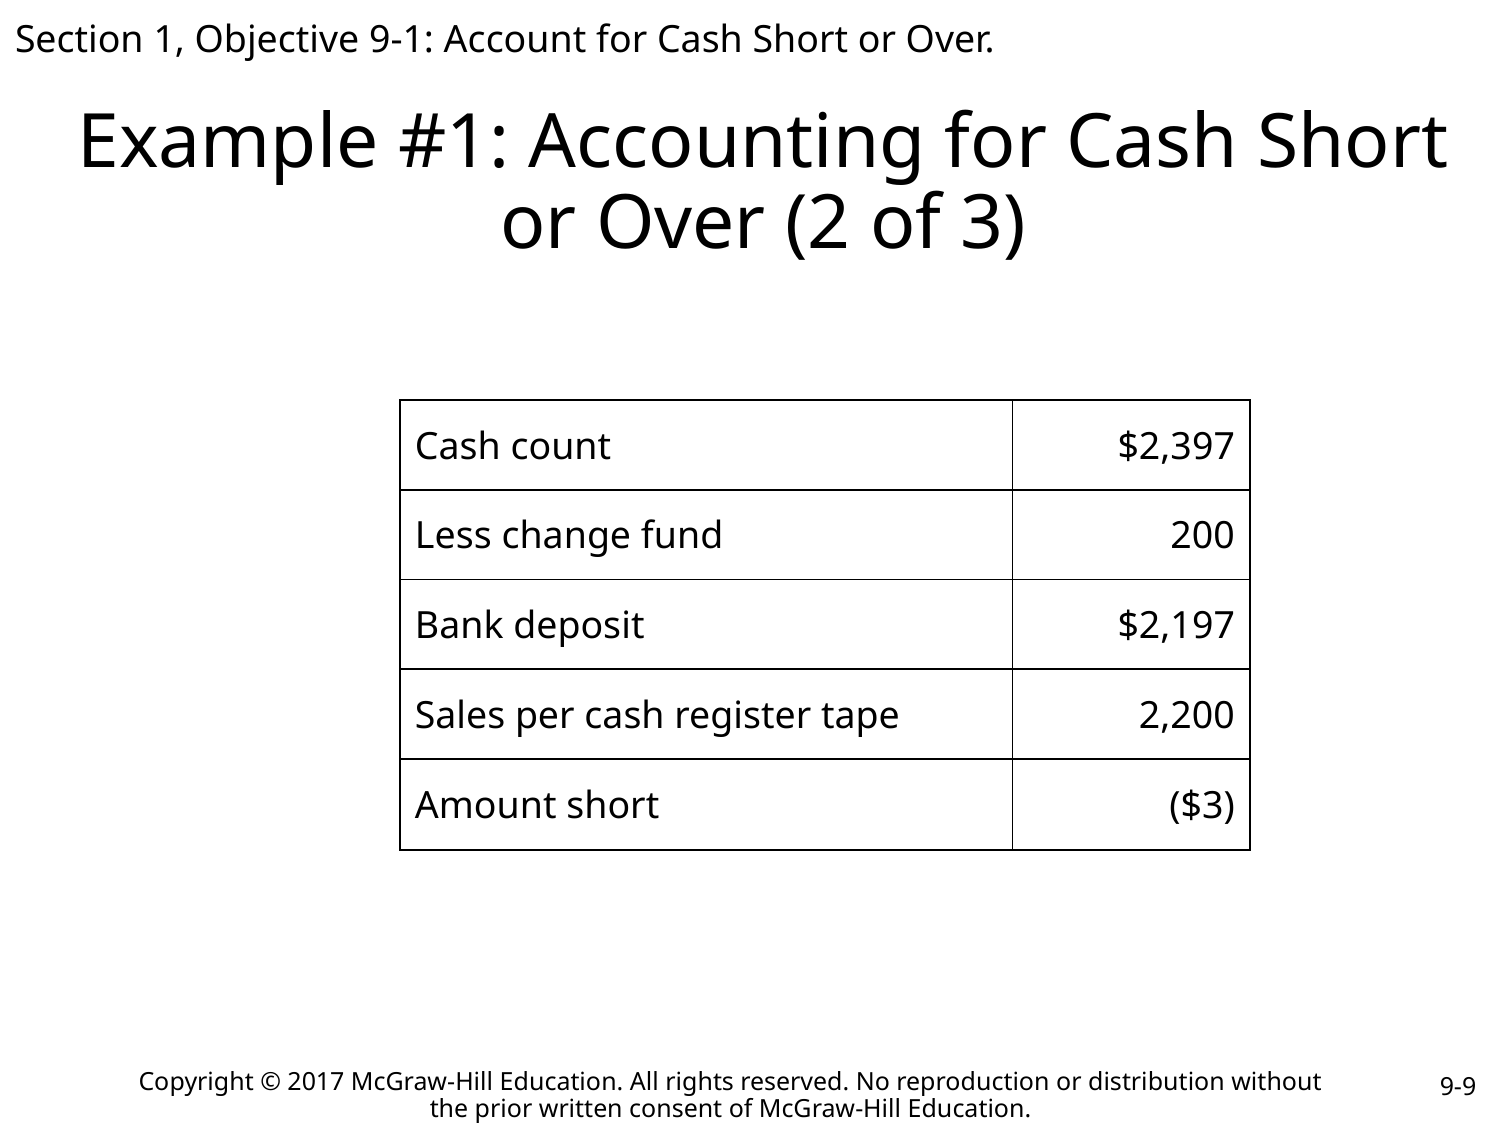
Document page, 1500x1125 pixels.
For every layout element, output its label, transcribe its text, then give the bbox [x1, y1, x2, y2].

list Section 1, Objective 9-1: Account for Cash Short or Over. [0, 12, 1500, 75]
table_cell $2,197 [1013, 580, 1249, 668]
table_cell Bank deposit [401, 580, 1012, 668]
table_cell Less change fund [401, 491, 1012, 579]
table_cell ($3) [1013, 760, 1249, 849]
table_header $2,397 [1013, 401, 1249, 489]
table_cell Amount short [401, 760, 1012, 849]
table_cell Sales per cash register tape [401, 670, 1012, 758]
table_cell 2,200 [1013, 670, 1249, 758]
title Example #1: Accounting for Cash Short or Over (2 of 3) [51, 87, 1475, 280]
table_cell 200 [1013, 491, 1249, 579]
table_header Cash count [401, 401, 1012, 489]
